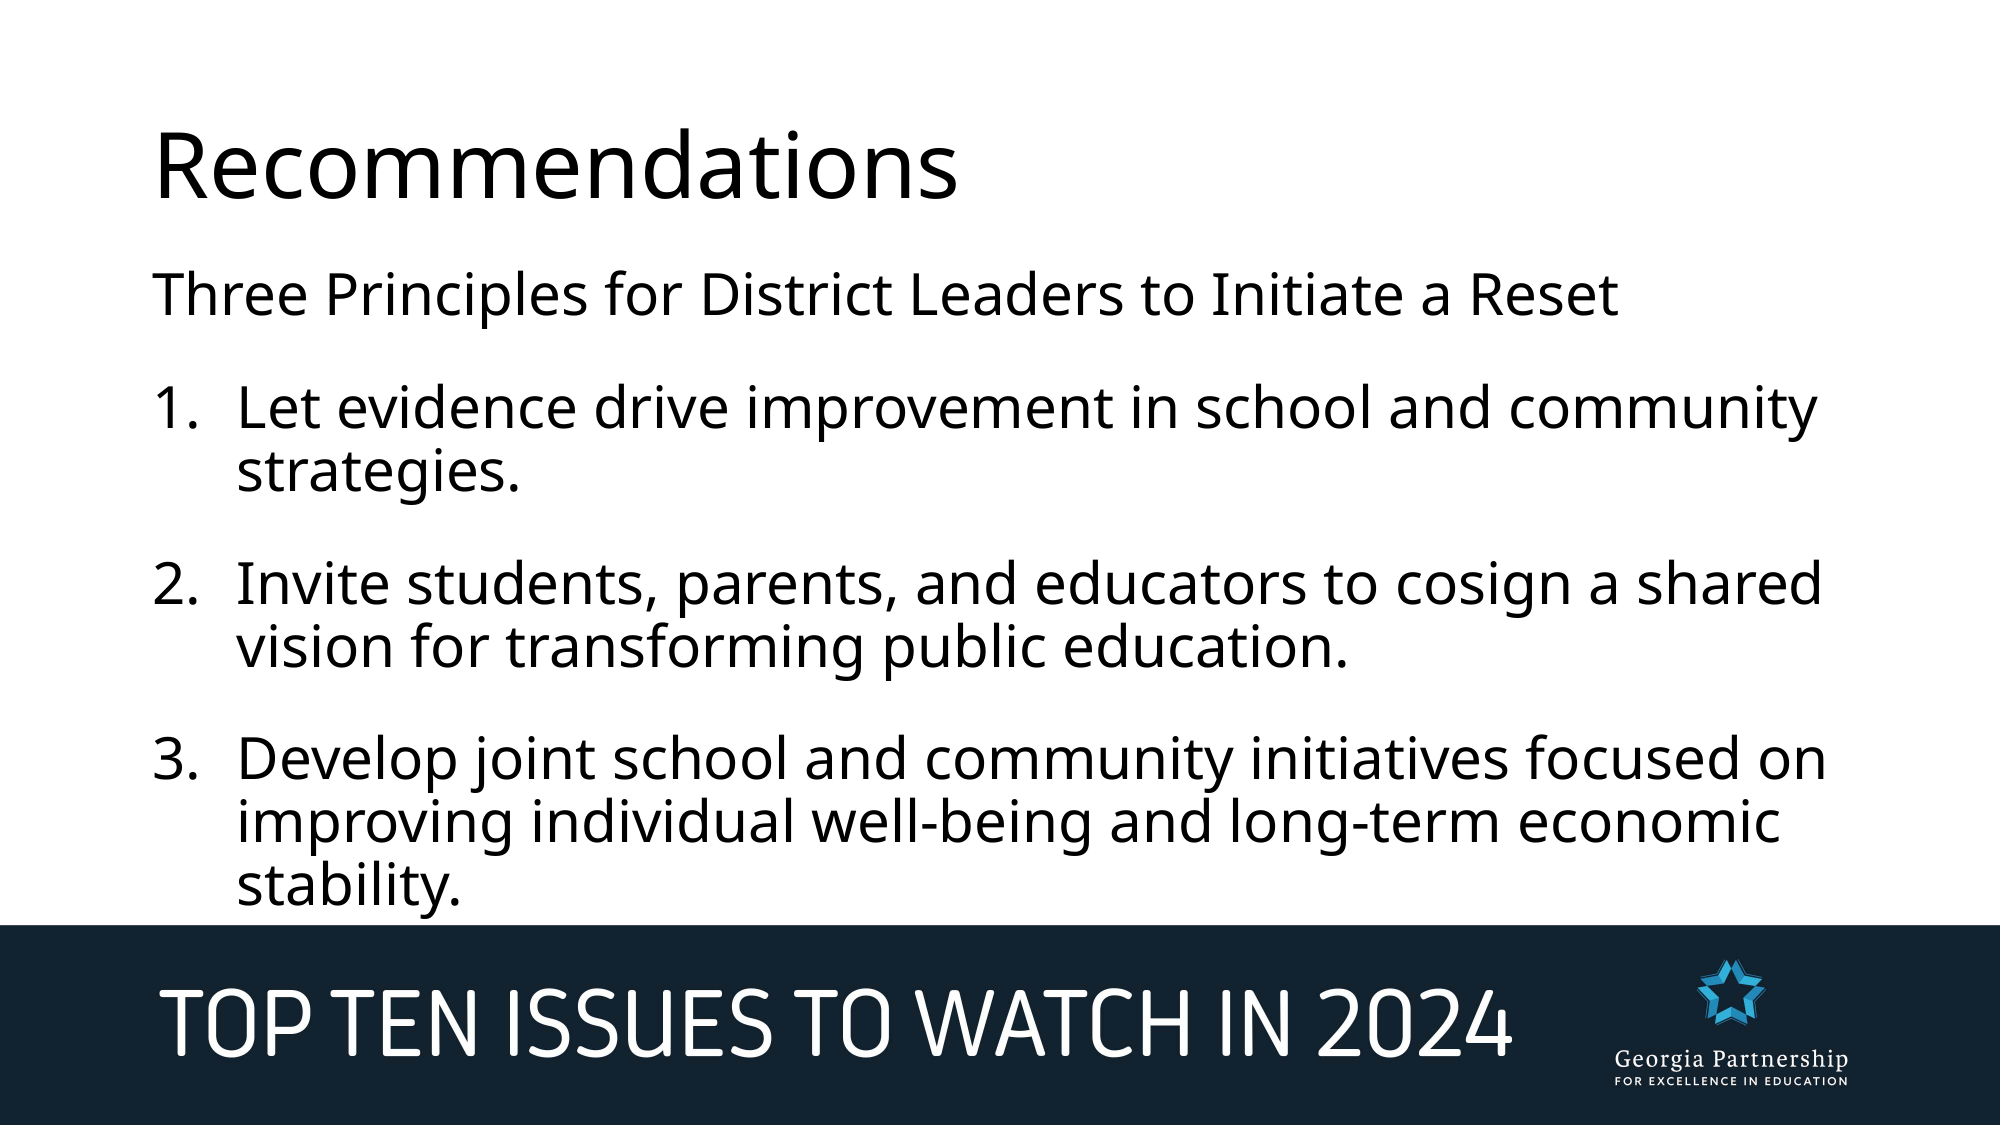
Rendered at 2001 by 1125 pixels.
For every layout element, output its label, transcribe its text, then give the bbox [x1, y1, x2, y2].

picture [0, 0, 2000, 1125]
title Recommendations [137, 59, 1863, 258]
list Three Principles for District Leaders to Initiate a Reset Let evidence drive improvement in school and community strategies. Invite students, parents, and educators to cosign a shared vision for transforming public education. Develop joint school and community initiatives focused on improving individual well-being and long-term economic stability. [137, 258, 1863, 972]
